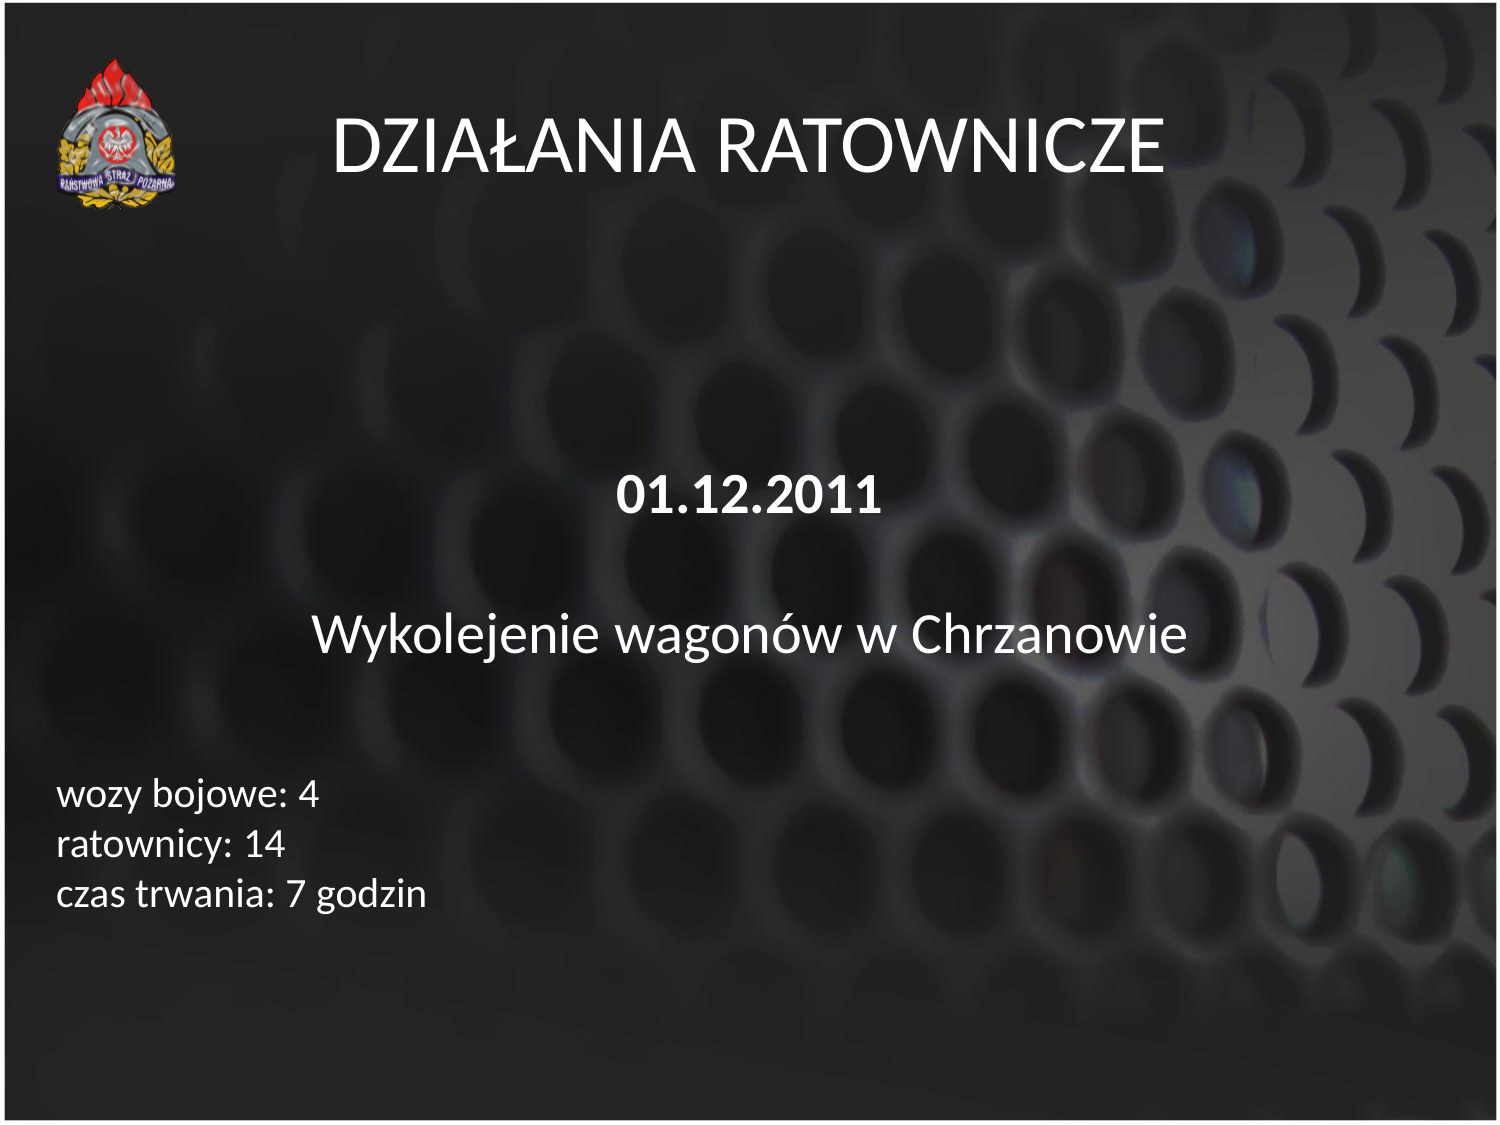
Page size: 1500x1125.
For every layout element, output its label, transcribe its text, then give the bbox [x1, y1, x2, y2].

text_box 01.12.2011 Wykolejenie wagonów w Chrzanowie wozy bojowe: 4 ratownicy: 14 czas trwania: 7 godzin [41, 448, 1459, 994]
title DZIAŁANIA RATOWNICZE [75, 45, 1425, 233]
picture [0, 0, 1500, 1125]
